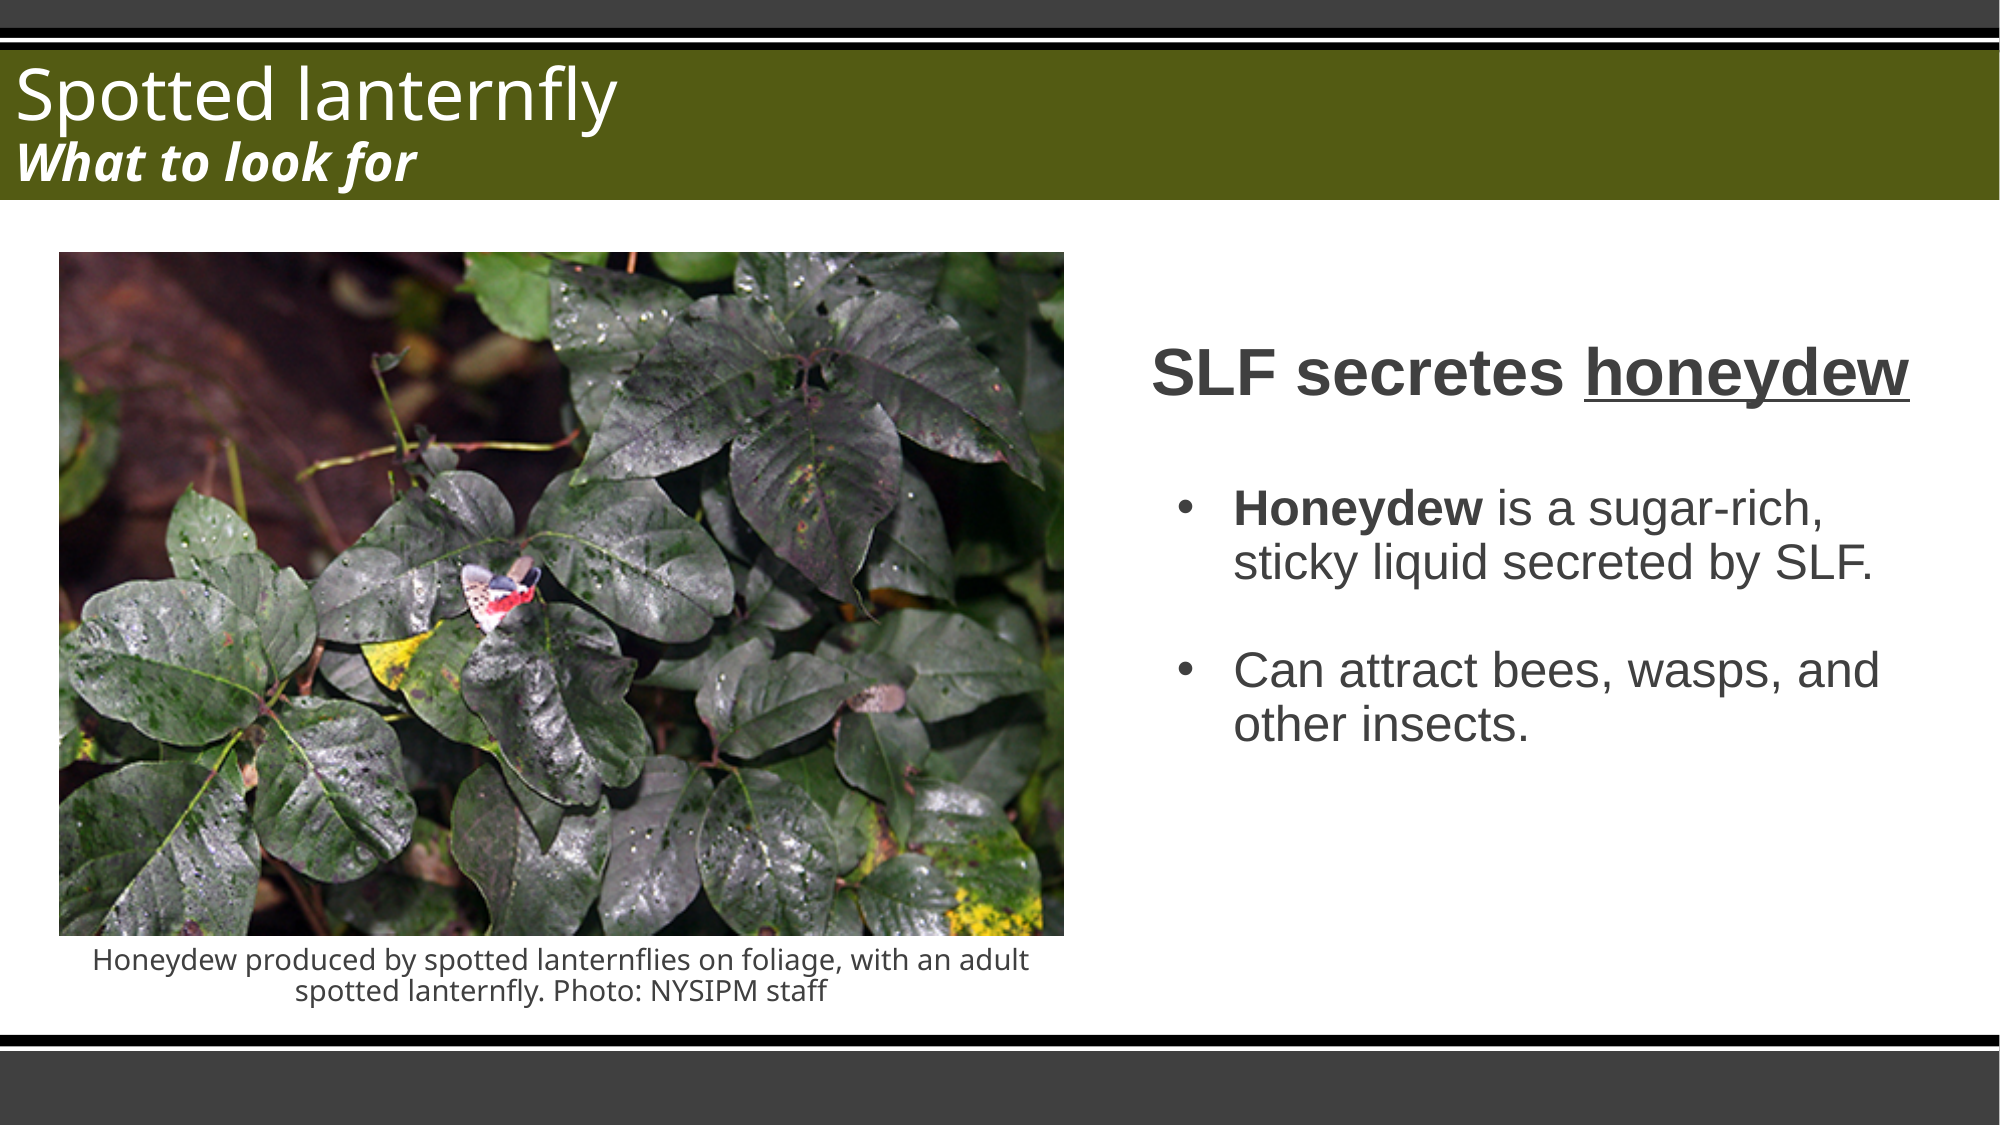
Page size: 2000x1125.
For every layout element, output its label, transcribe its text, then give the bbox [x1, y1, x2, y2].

text_box Honeydew produced by spotted lanternflies on foliage, with an adult spotted lanternfly. Photo: NYSIPM staff [25, 937, 1098, 1016]
text_box Honeydew is a sugar-rich, sticky liquid secreted by SLF. Can attract bees, wasps, and other insects. [1162, 474, 1925, 760]
picture [58, 251, 1065, 937]
list SLF secretes honeydew [1075, 329, 1926, 423]
title Spotted lanternfly What to look for [0, 50, 2000, 200]
